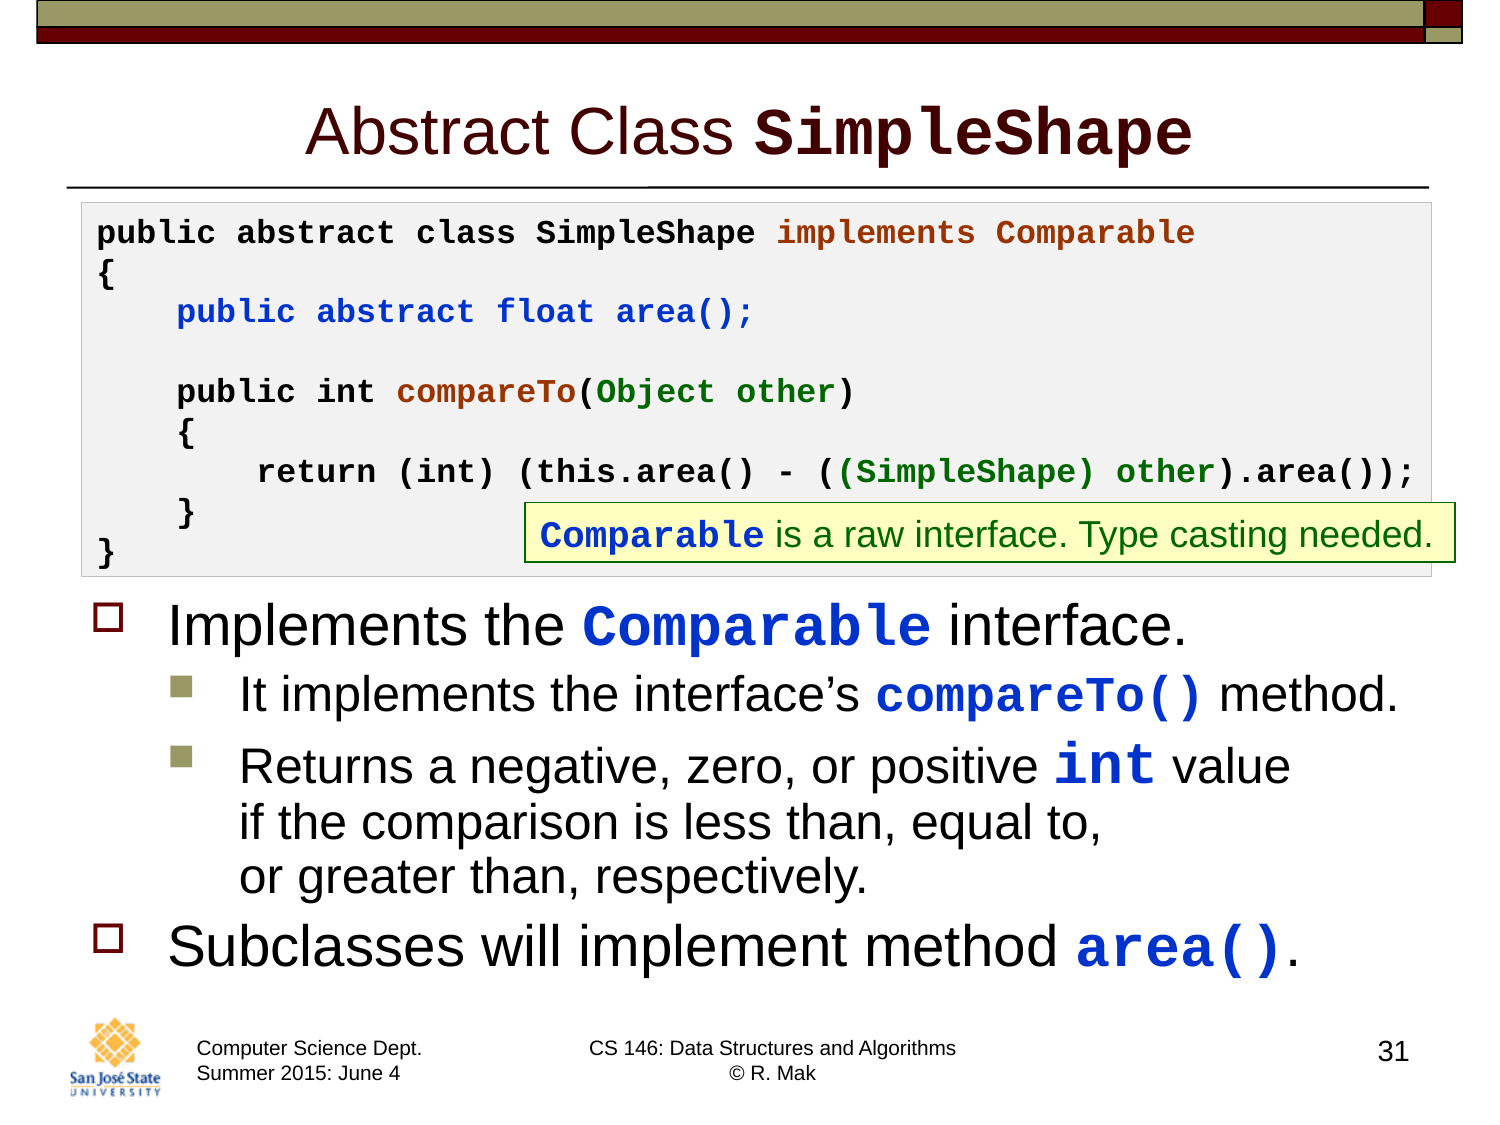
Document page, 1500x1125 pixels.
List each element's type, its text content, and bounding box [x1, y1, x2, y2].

title Abstract Class SimpleShape [75, 67, 1425, 175]
text_box Comparable is a raw interface. Type casting needed. [525, 502, 1455, 563]
list Implements the Comparable interface. It implements the interface’s compareTo() method. Returns a negative, zero, or positive int value if the comparison is less than, equal to, or greater than, respectively. Subclasses will implement method area(). [75, 587, 1425, 998]
picture [60, 1012, 166, 1112]
slide_number 31 [1112, 1025, 1425, 1100]
text_box public abstract class SimpleShape implements Comparable { public abstract float area(); public int compareTo(Object other) { return (int) (this.area() - ((SimpleShape) other).area()); } } [81, 202, 1432, 577]
